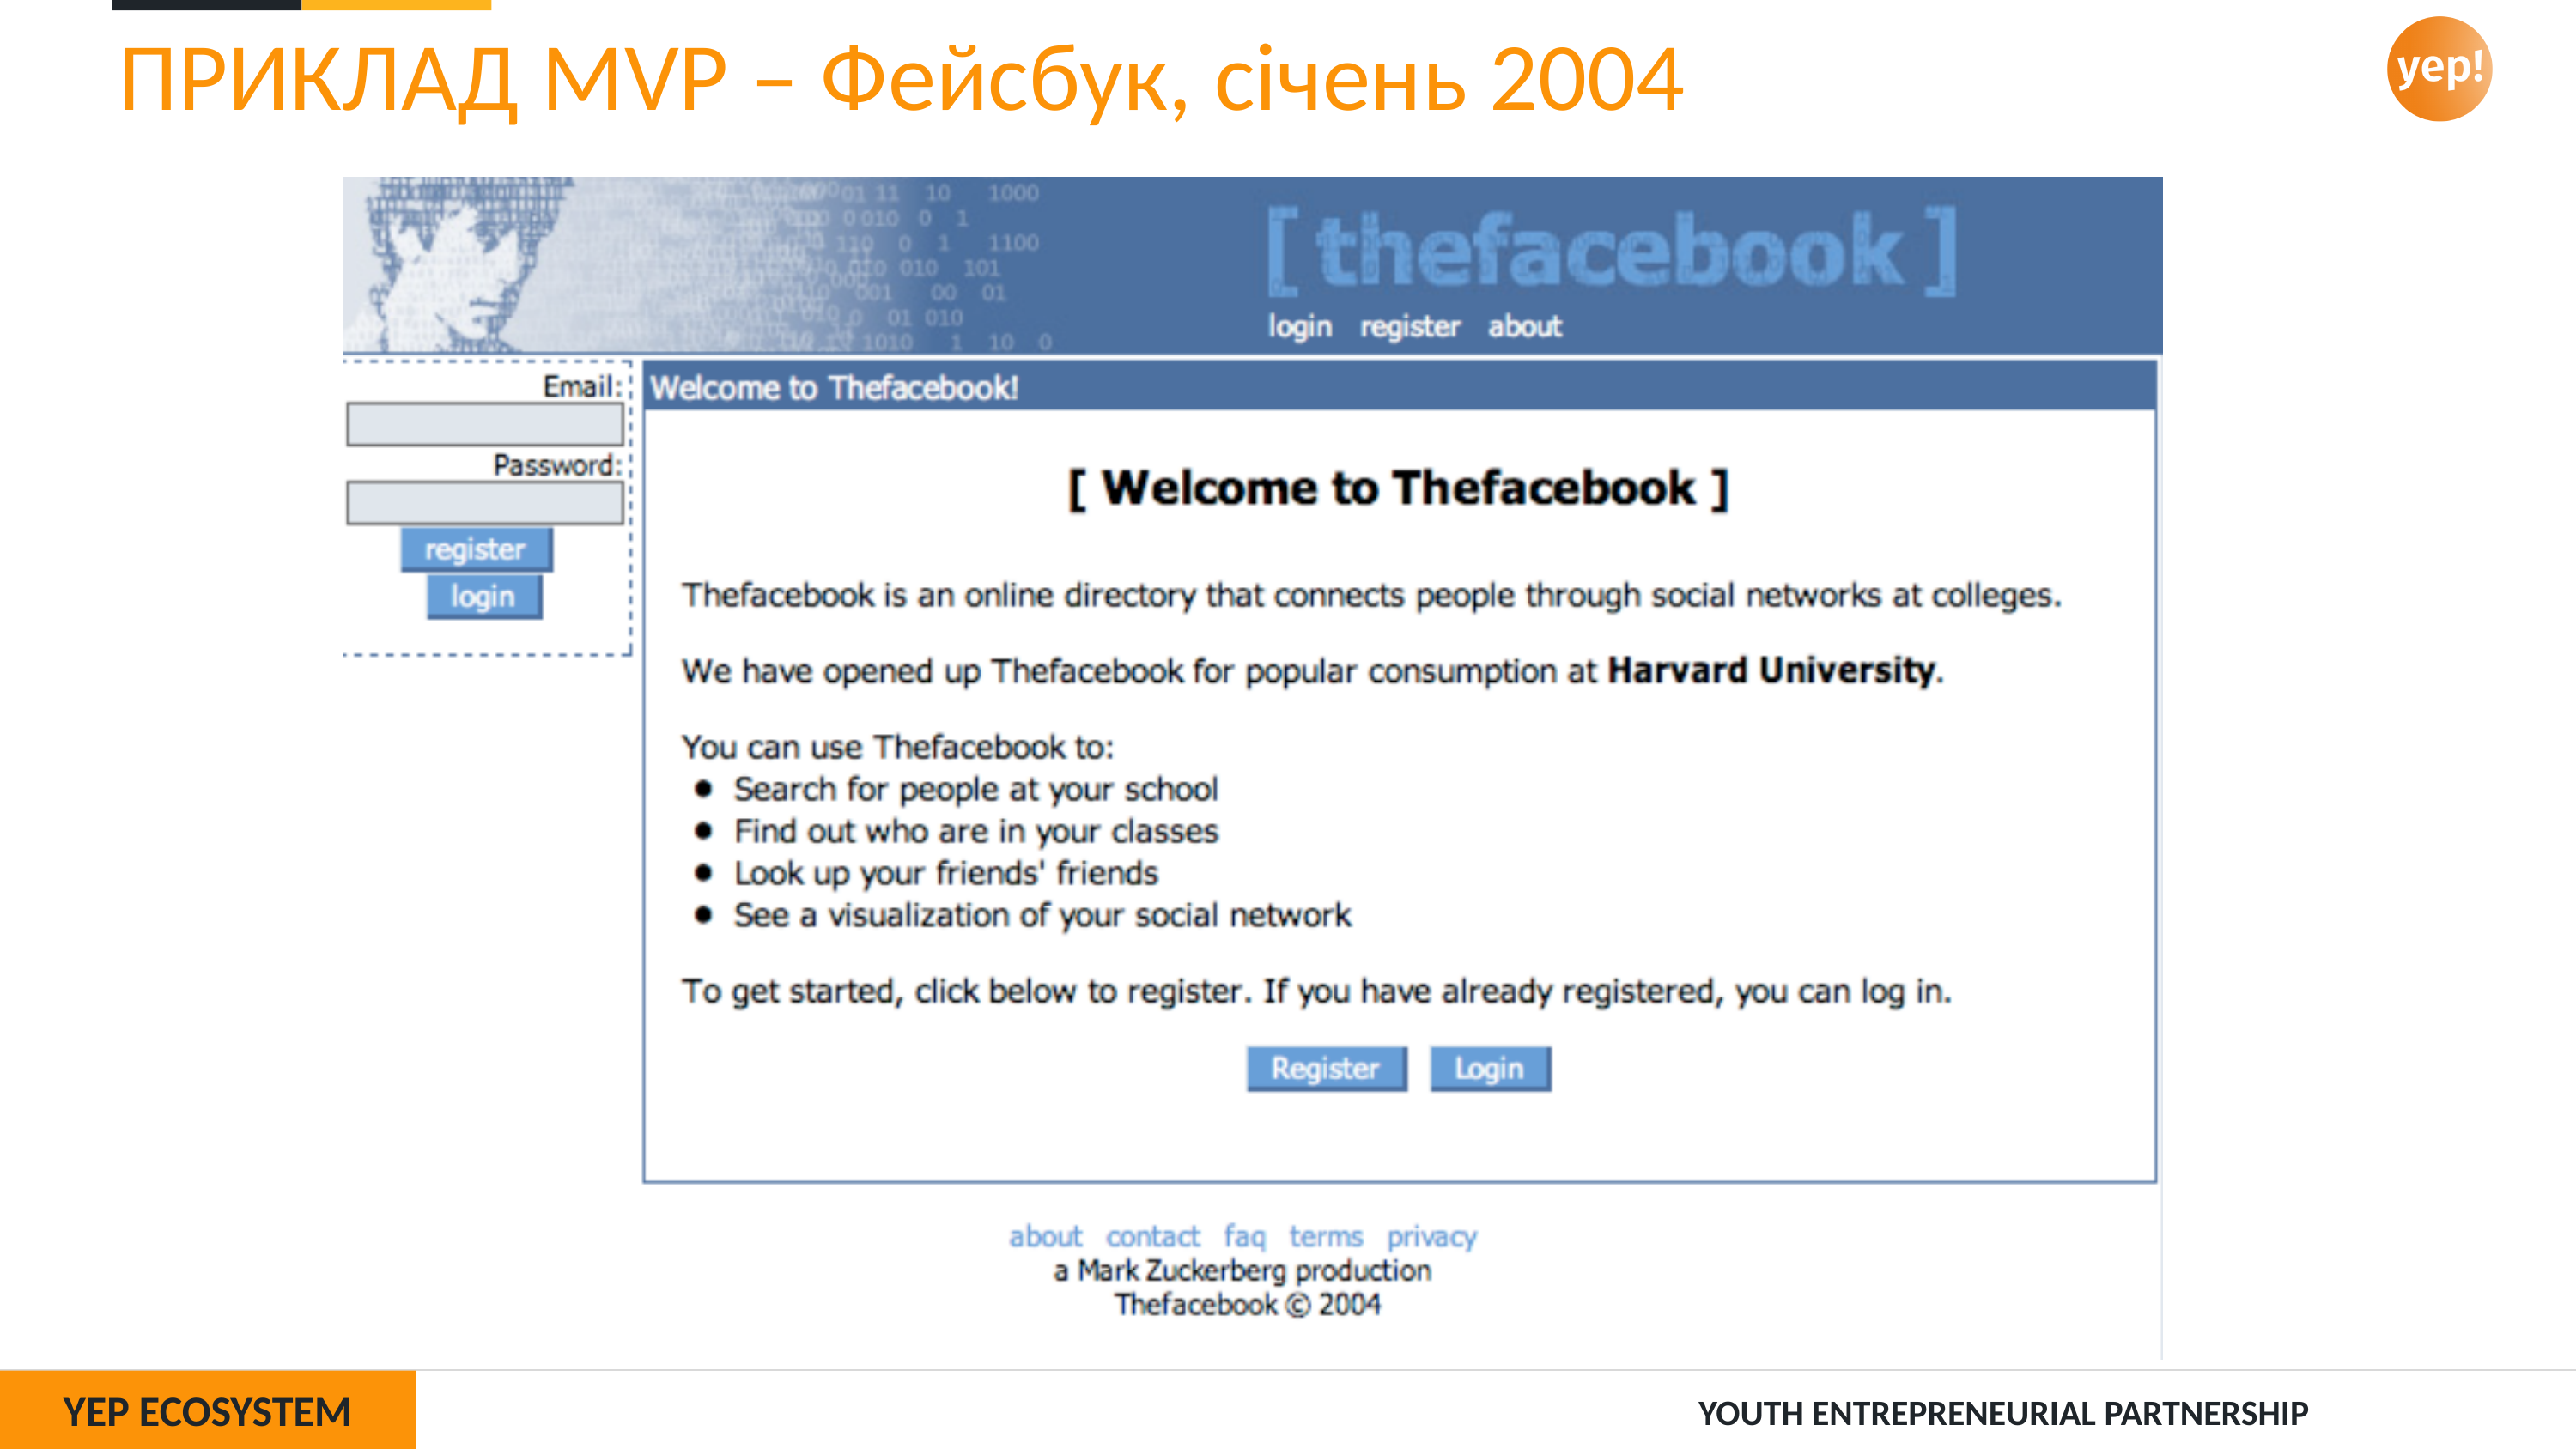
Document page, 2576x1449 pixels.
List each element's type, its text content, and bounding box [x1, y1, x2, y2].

text_box ПРИКЛАД MVP – Фейсбук, січень 2004 [105, 21, 2289, 163]
picture [343, 177, 2163, 1360]
picture [2383, 16, 2497, 126]
